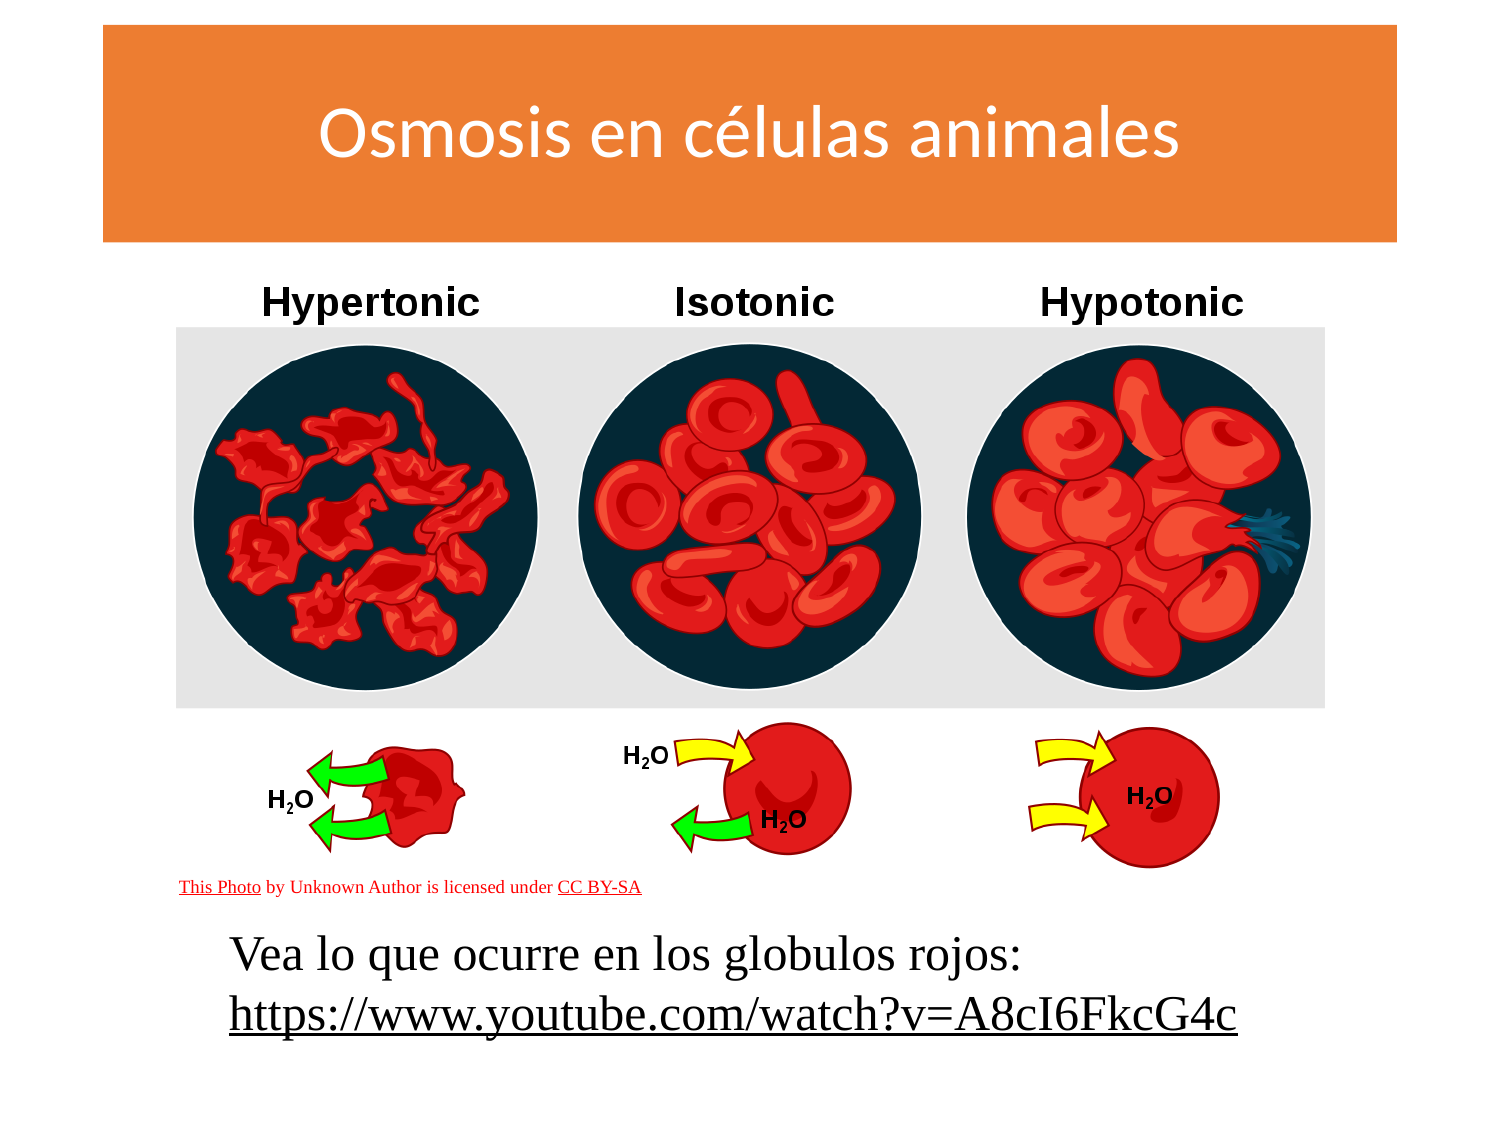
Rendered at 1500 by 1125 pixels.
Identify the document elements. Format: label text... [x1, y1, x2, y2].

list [163, 266, 1337, 882]
text_box Vea lo que ocurre en los globulos rojos: https://www.youtube.com/watch?v=A8cI6FkcG4c [214, 912, 1408, 1108]
title Osmosis en células animales [103, 24, 1397, 243]
text_box This Photo by Unknown Author is licensed under CC BY-SA [163, 866, 1458, 905]
